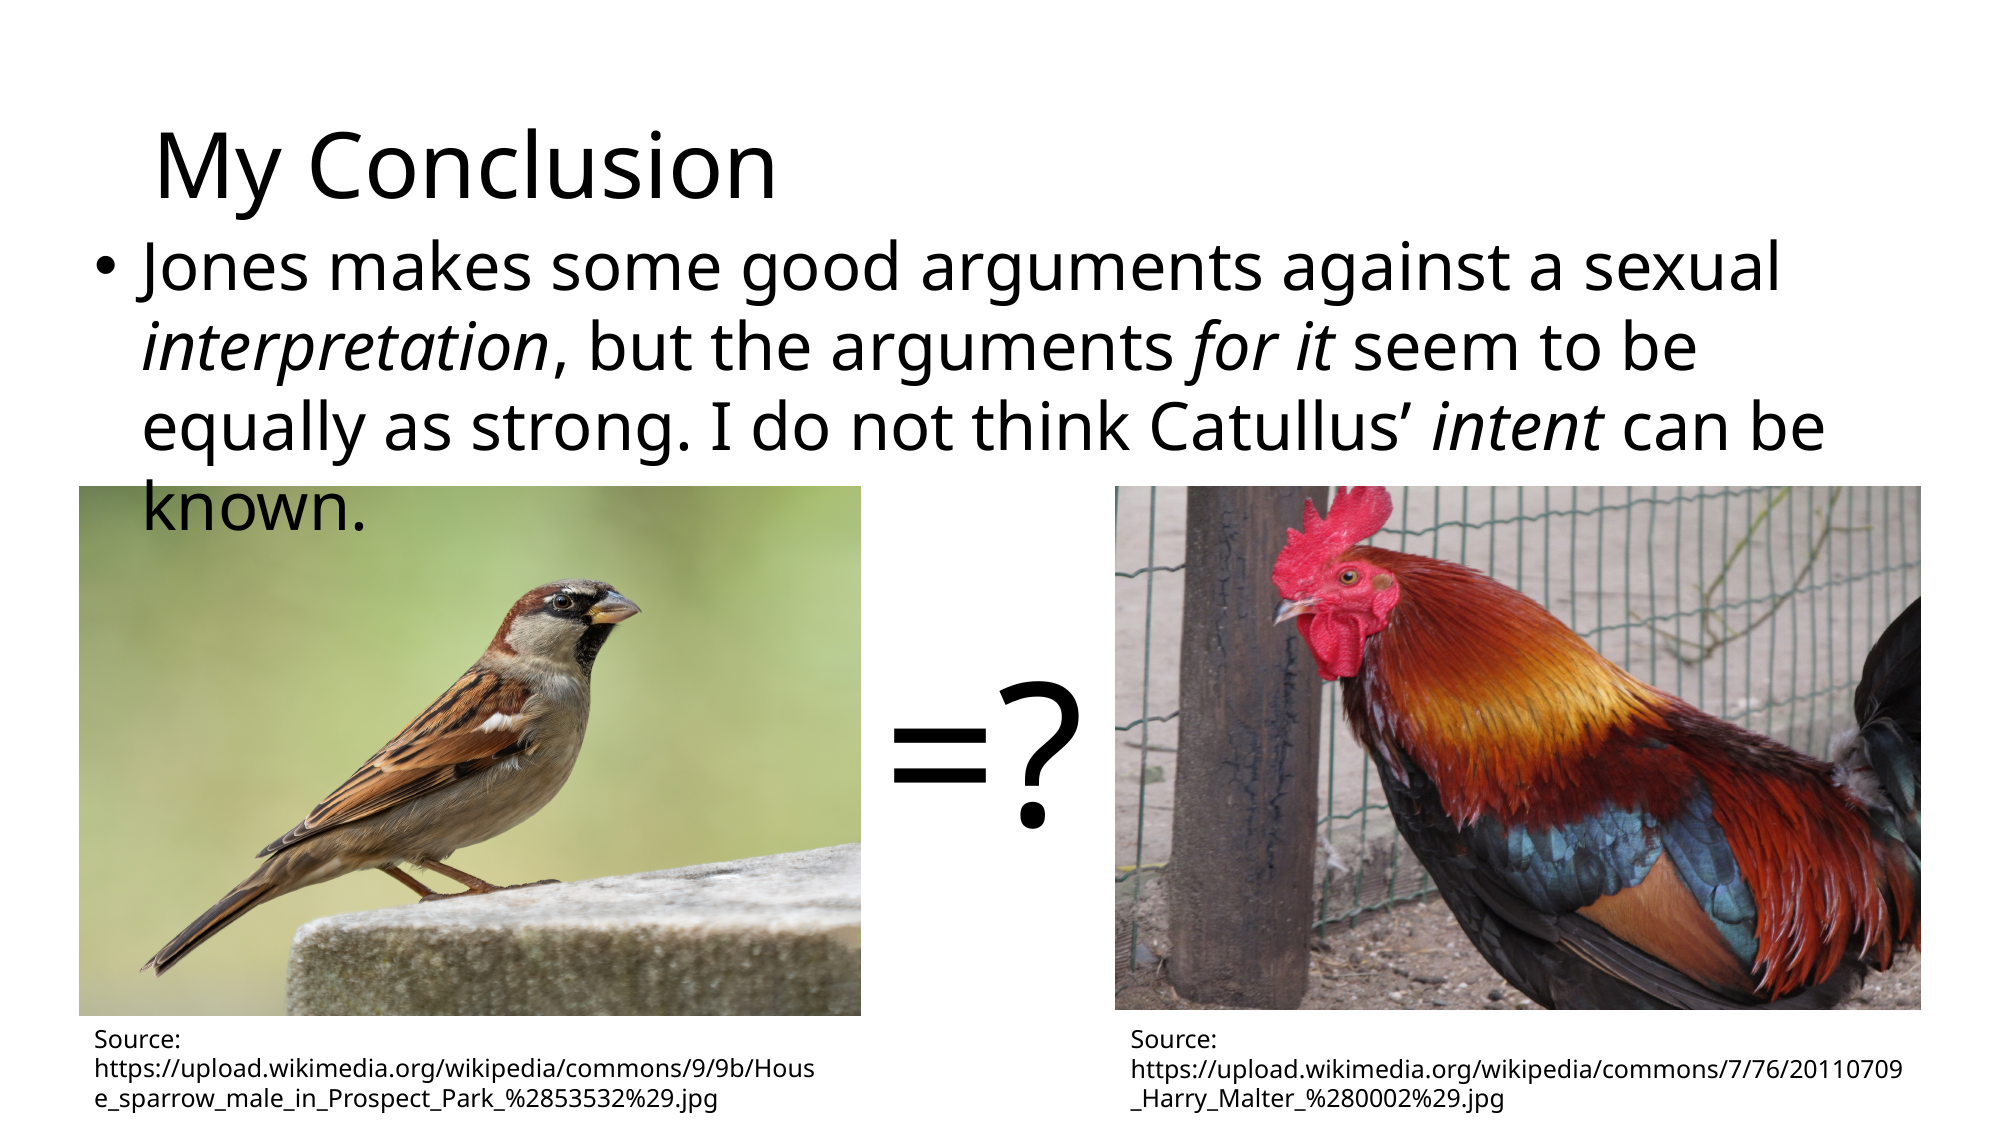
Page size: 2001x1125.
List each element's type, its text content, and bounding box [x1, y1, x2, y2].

text_box Source: https://upload.wikimedia.org/wikipedia/commons/9/9b/House_sparrow_male_in_Prospect_Park_%2853532%29.jpg [79, 1017, 840, 1125]
title My Conclusion [137, 59, 1863, 216]
text_box Source: https://upload.wikimedia.org/wikipedia/commons/7/76/20110709_Harry_Malter_%280002%29.jpg [1115, 1015, 1921, 1121]
text_box =? [868, 619, 1115, 875]
picture [78, 486, 862, 1017]
picture [1115, 486, 1922, 1011]
text_box Jones makes some good arguments against a sexual interpretation, but the arguments for it seem to be equally as strong. I do not think Catullus’ intent can be known. [79, 216, 1863, 551]
